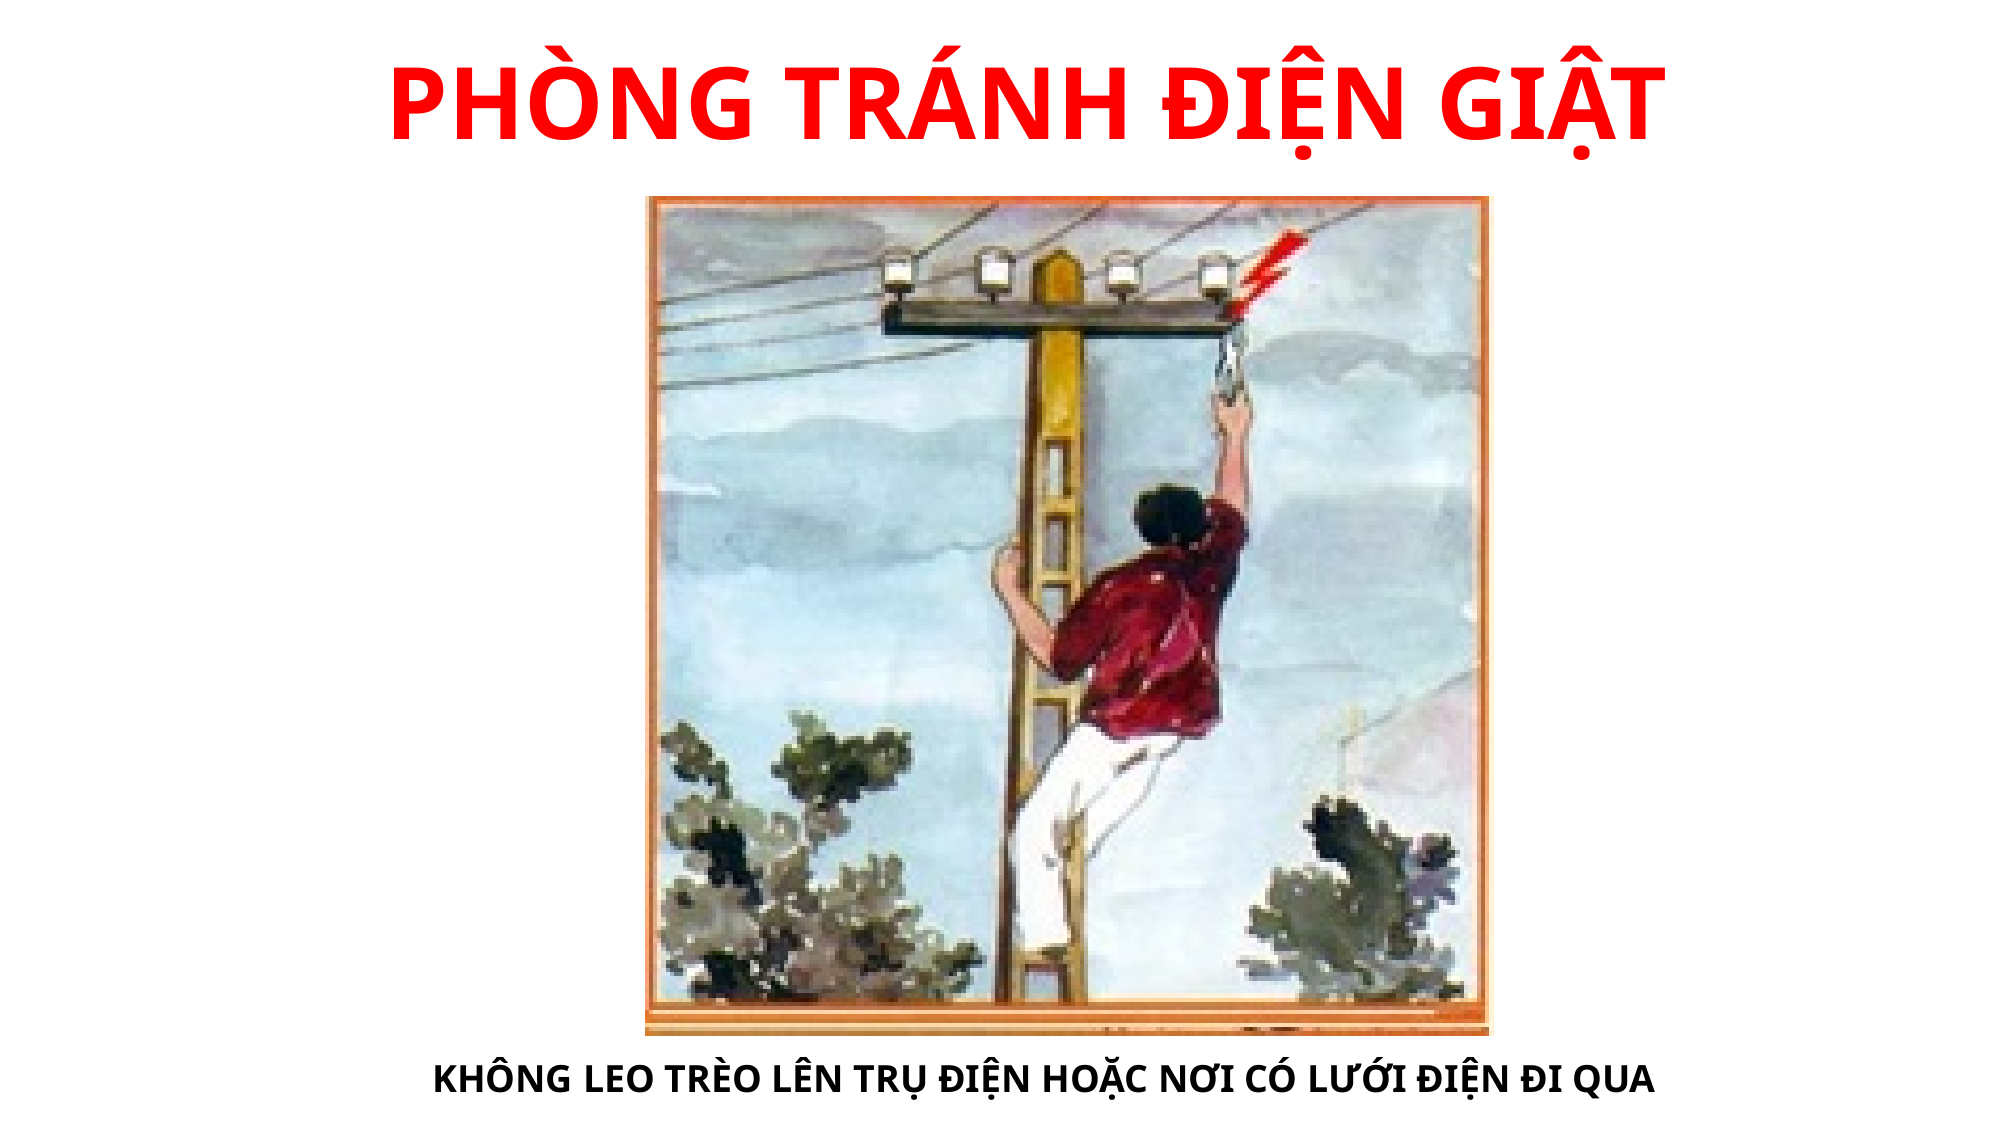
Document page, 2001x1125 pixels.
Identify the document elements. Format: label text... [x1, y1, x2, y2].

picture [645, 196, 1494, 1036]
text_box PHÒNG TRÁNH ĐIỆN GIẬT [276, 32, 1777, 168]
text_box KHÔNG LEO TRÈO LÊN TRỤ ĐIỆN HOẶC NƠI CÓ LƯỚI ĐIỆN ĐI QUA [297, 1047, 1792, 1108]
